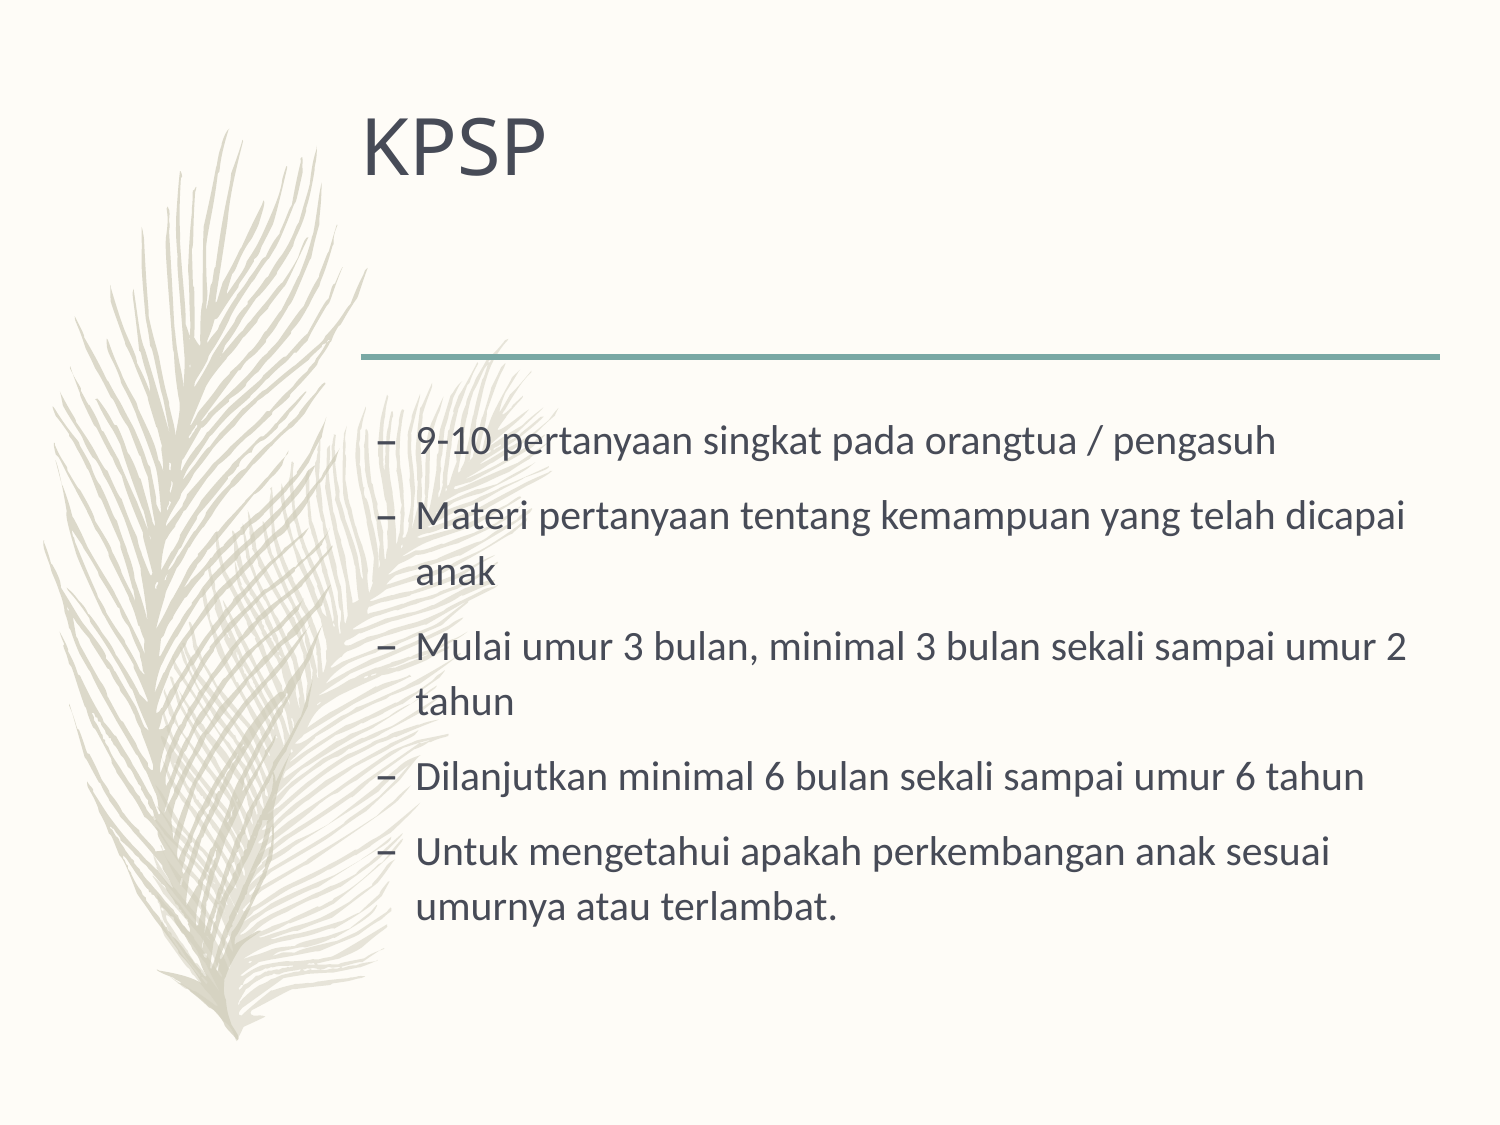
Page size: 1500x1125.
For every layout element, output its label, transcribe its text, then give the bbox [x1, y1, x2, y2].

title KPSP [345, 93, 1440, 350]
list 9-10 pertanyaan singkat pada orangtua / pengasuh Materi pertanyaan tentang kemampuan yang telah dicapai anak Mulai umur 3 bulan, minimal 3 bulan sekali sampai umur 2 tahun Dilanjutkan minimal 6 bulan sekali sampai umur 6 tahun Untuk mengetahui apakah perkembangan anak sesuai umurnya atau terlambat. [360, 399, 1440, 999]
